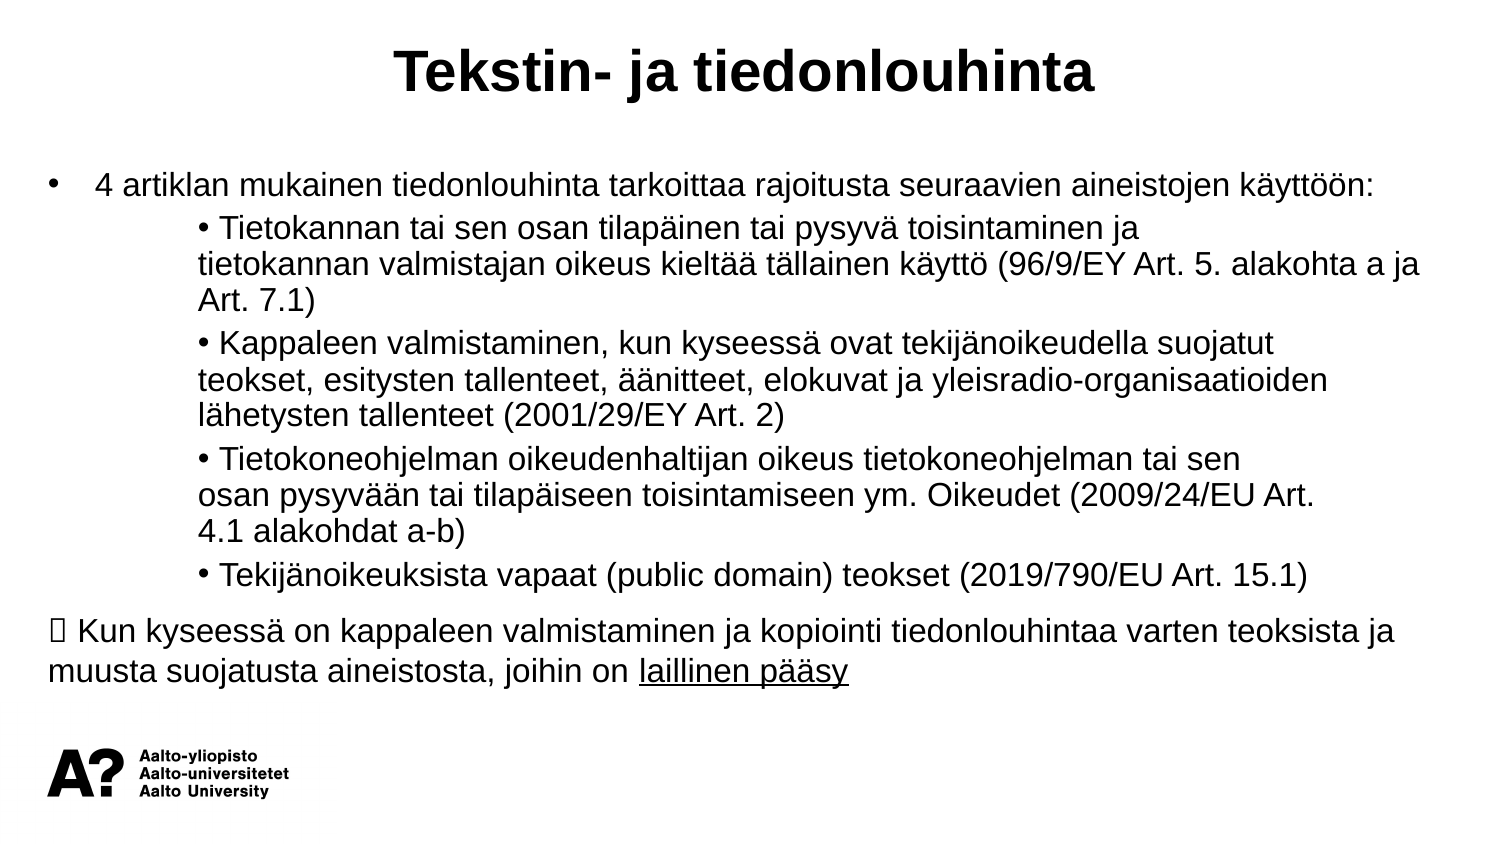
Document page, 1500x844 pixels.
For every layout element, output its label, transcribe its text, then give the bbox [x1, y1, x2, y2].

list Tekstin- ja tiedonlouhinta [47, 33, 1442, 140]
list 4 artiklan mukainen tiedonlouhinta tarkoittaa rajoitusta seuraavien aineistojen käyttöön: Tietokannan tai sen osan tilapäinen tai pysyvä toisintaminen ja tietokannan valmistajan oikeus kieltää tällainen käyttö (96/9/EY Art. 5. alakohta a ja Art. 7.1) Kappaleen valmistaminen, kun kyseessä ovat tekijänoikeudella suojatut teokset, esitysten tallenteet, äänitteet, elokuvat ja yleisradio-organisaatioiden lähetysten tallenteet (2001/29/EY Art. 2) Tietokoneohjelman oikeudenhaltijan oikeus tietokoneohjelman tai sen osan pysyvään tai tilapäiseen toisintamiseen ym. Oikeudet (2009/24/EU Art. 4.1 alakohdat a-b) Tekijänoikeuksista vapaat (public domain) teokset (2019/790/EU Art. 15.1)  Kun kyseessä on kappaleen valmistaminen ja kopiointi tiedonlouhintaa varten teoksista ja muusta suojatusta aineistosta, joihin on laillinen pääsy [47, 163, 1442, 720]
picture [0, 702, 337, 844]
